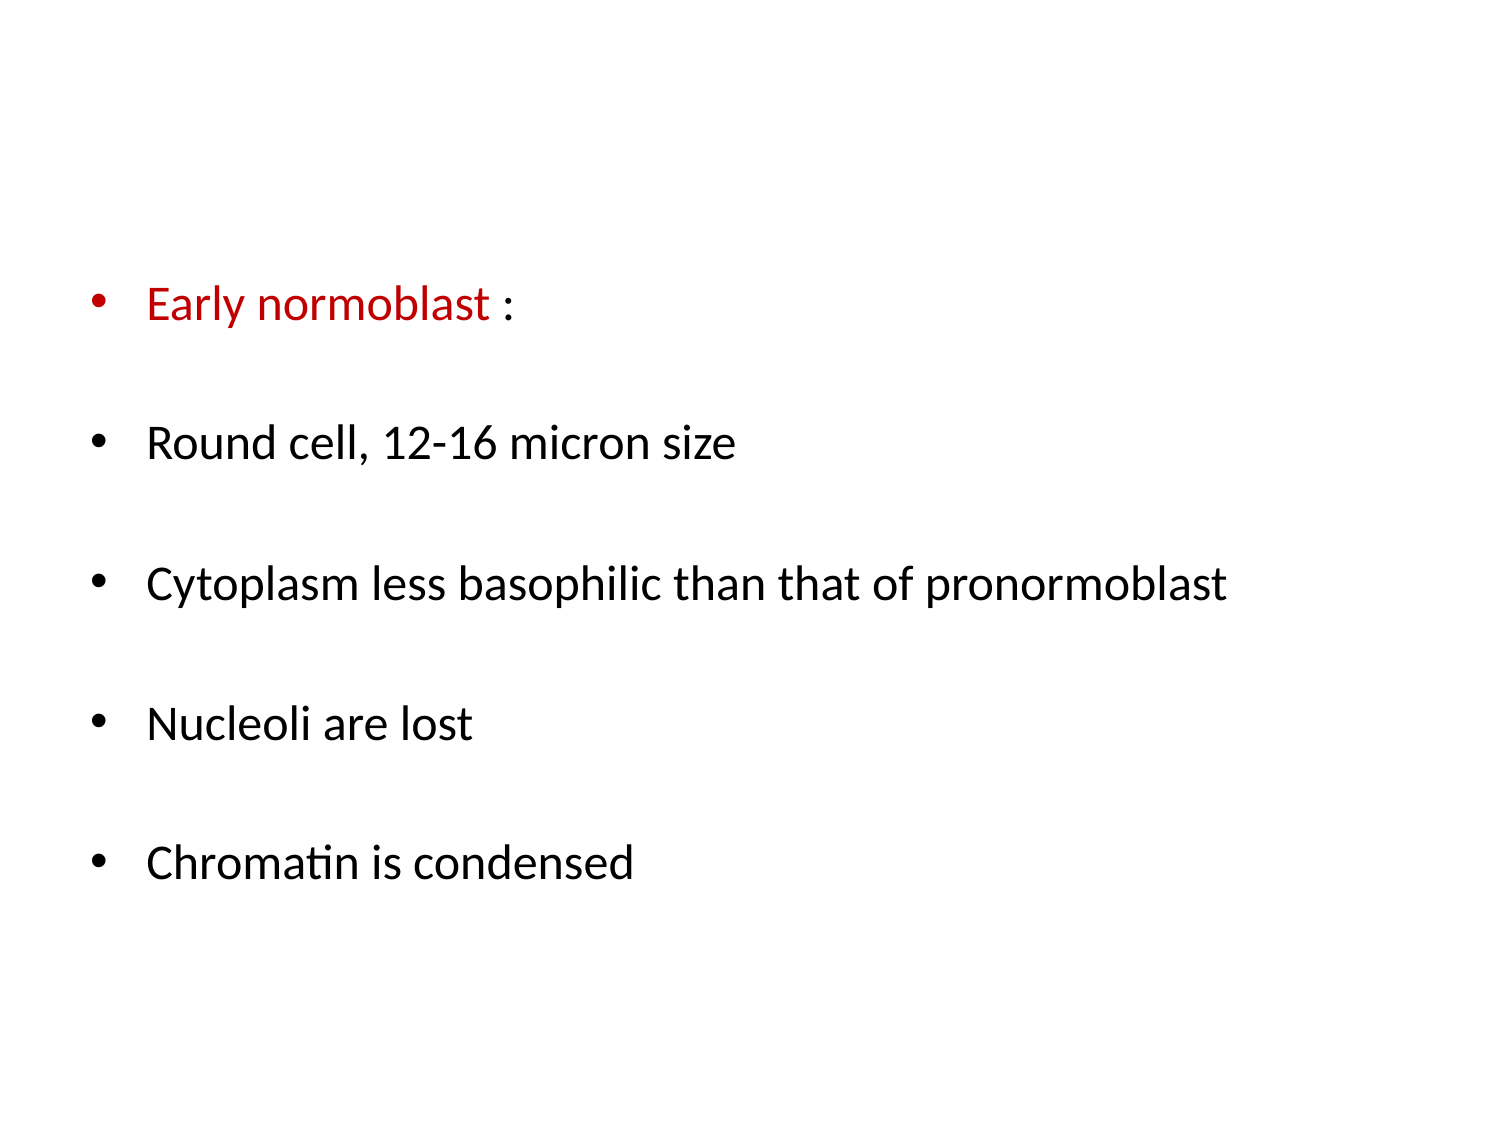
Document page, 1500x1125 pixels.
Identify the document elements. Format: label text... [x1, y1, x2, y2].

list Early normoblast : Round cell, 12-16 micron size Cytoplasm less basophilic than that of pronormoblast Nucleoli are lost Chromatin is condensed [75, 262, 1425, 1005]
